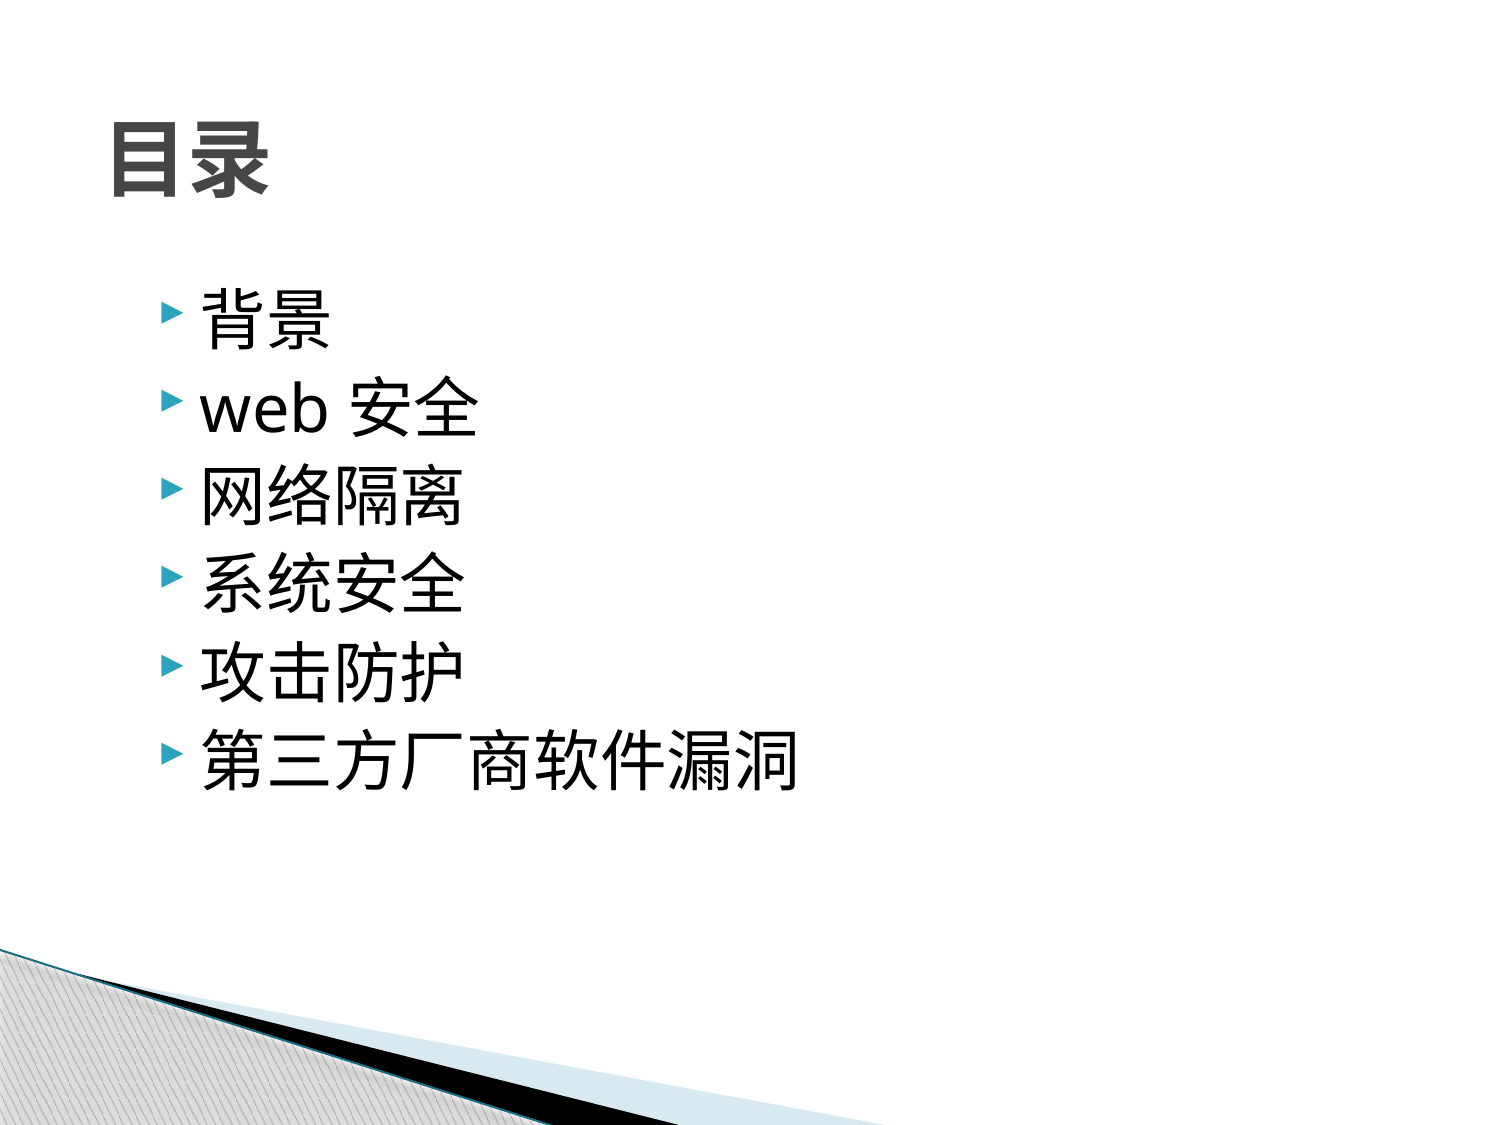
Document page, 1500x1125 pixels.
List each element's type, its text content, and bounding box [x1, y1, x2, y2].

title 目录 [87, 87, 1450, 225]
list 背景 web安全 网络隔离 系统安全 攻击防护 第三方厂商软件漏洞 [125, 270, 1475, 1013]
